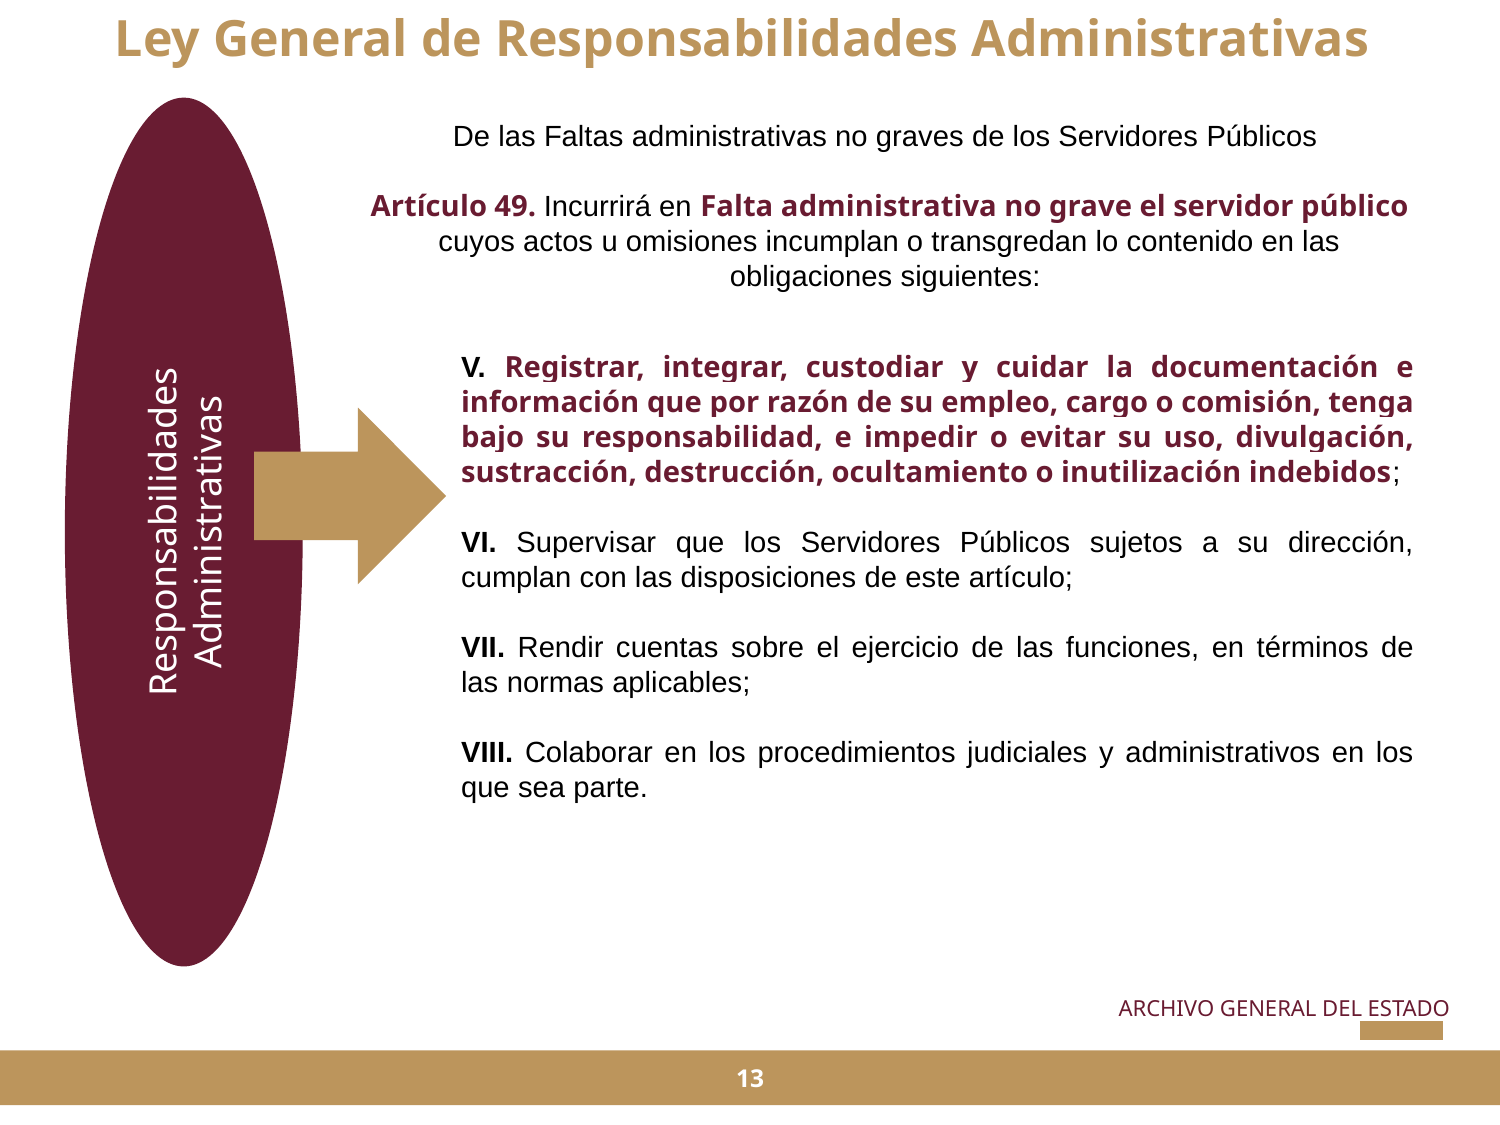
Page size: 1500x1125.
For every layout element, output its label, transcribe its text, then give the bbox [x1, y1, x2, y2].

text_box [254, 407, 446, 585]
text_box V. Registrar, integrar, custodiar y cuidar la documentación e información que por razón de su empleo, cargo o comisión, tenga bajo su responsabilidad, e impedir o evitar su uso, divulgación, sustracción, destrucción, ocultamiento o inutilización indebidos; VI. Supervisar que los Servidores Públicos sujetos a su dirección, cumplan con las disposiciones de este artículo; VII. Rendir cuentas sobre el ejercicio de las funciones, en términos de las normas aplicables; VIII. Colaborar en los procedimientos judiciales y administrativos en los que sea parte. [446, 341, 1430, 811]
slide_number 13 [714, 1052, 786, 1108]
text_box Responsabilidades Administrativas [64, 97, 303, 967]
text_box De las Faltas administrativas no graves de los Servidores Públicos Artículo 49. Incurrirá en Falta administrativa no grave el servidor público cuyos actos u omisiones incumplan o transgredan lo contenido en las obligaciones siguientes: [350, 109, 1430, 300]
text_box Ley General de Responsabilidades Administrativas [0, 0, 1485, 74]
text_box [701, 988, 1459, 1031]
text_box [0, 1050, 1500, 1106]
